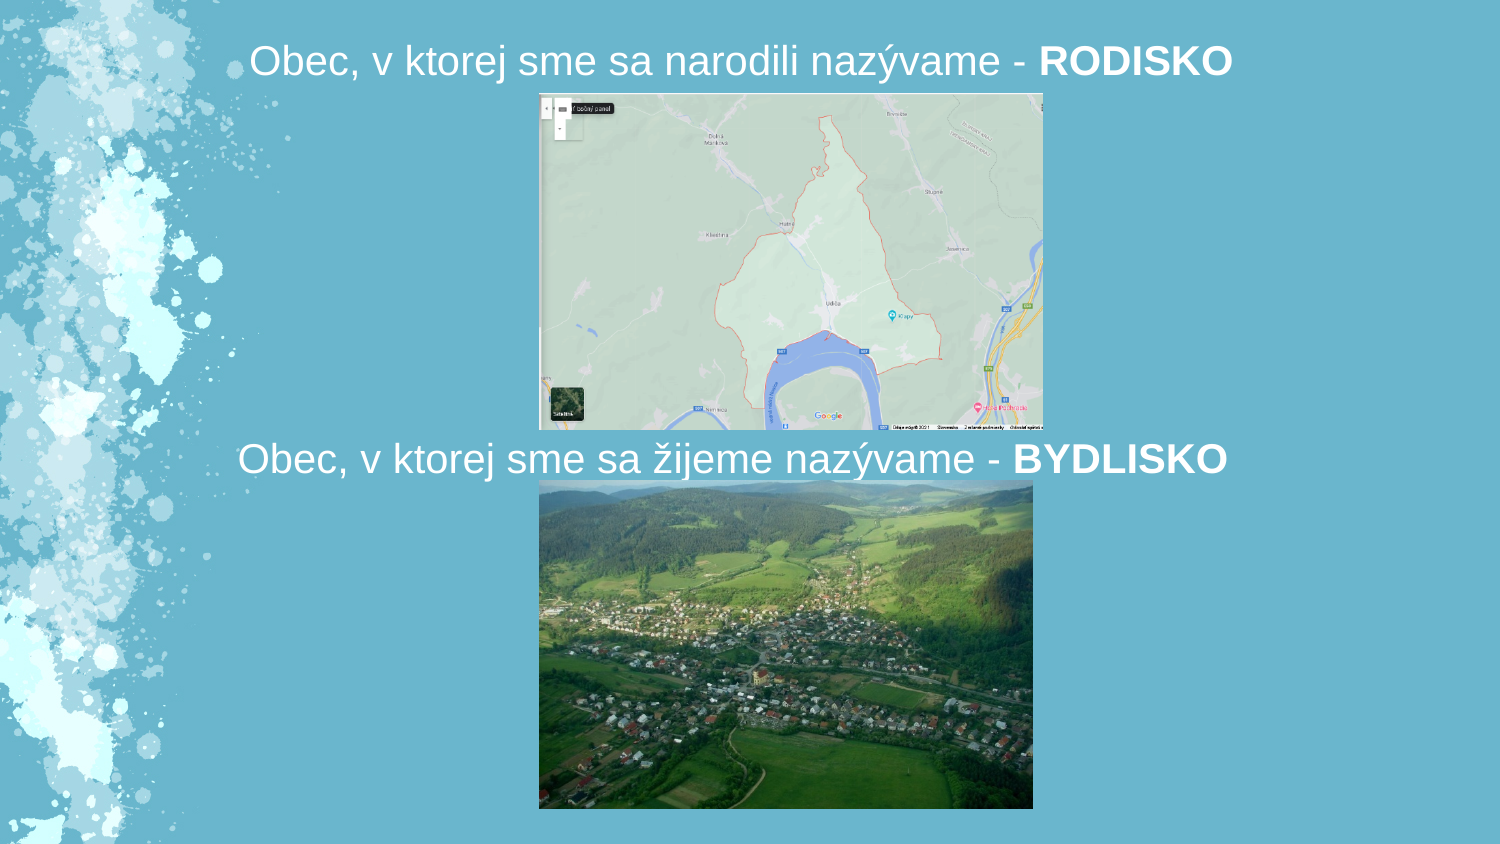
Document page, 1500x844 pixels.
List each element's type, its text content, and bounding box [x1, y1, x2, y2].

text_box Obec, v ktorej sme sa žijeme nazývame - BYDLISKO [222, 433, 1457, 481]
list Obec, v ktorej sme sa narodili nazývame - RODISKO [234, 35, 1469, 83]
picture [0, 0, 1500, 844]
